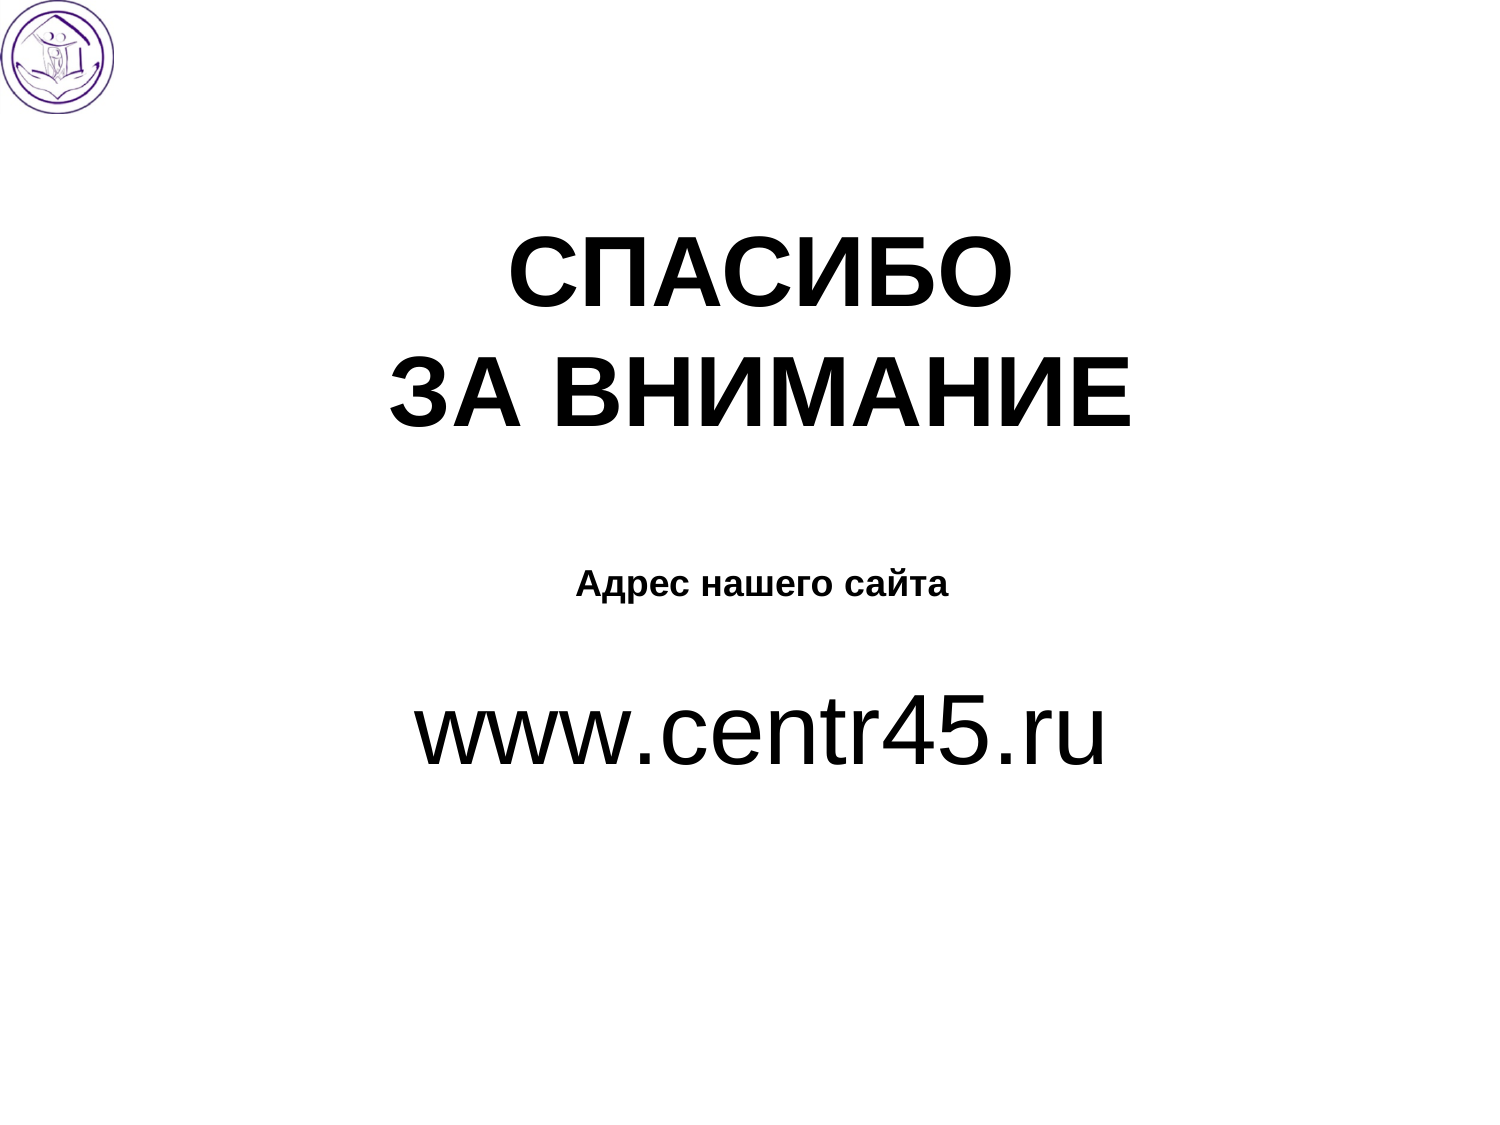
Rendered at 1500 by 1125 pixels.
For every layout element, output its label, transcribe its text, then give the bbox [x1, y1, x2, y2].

text_box www.centr45.ru [153, 656, 1371, 792]
text_box Адрес нашего сайта [371, 551, 1152, 612]
picture [0, 0, 114, 114]
text_box СПАСИБО ЗА ВНИМАНИЕ [312, 199, 1211, 454]
